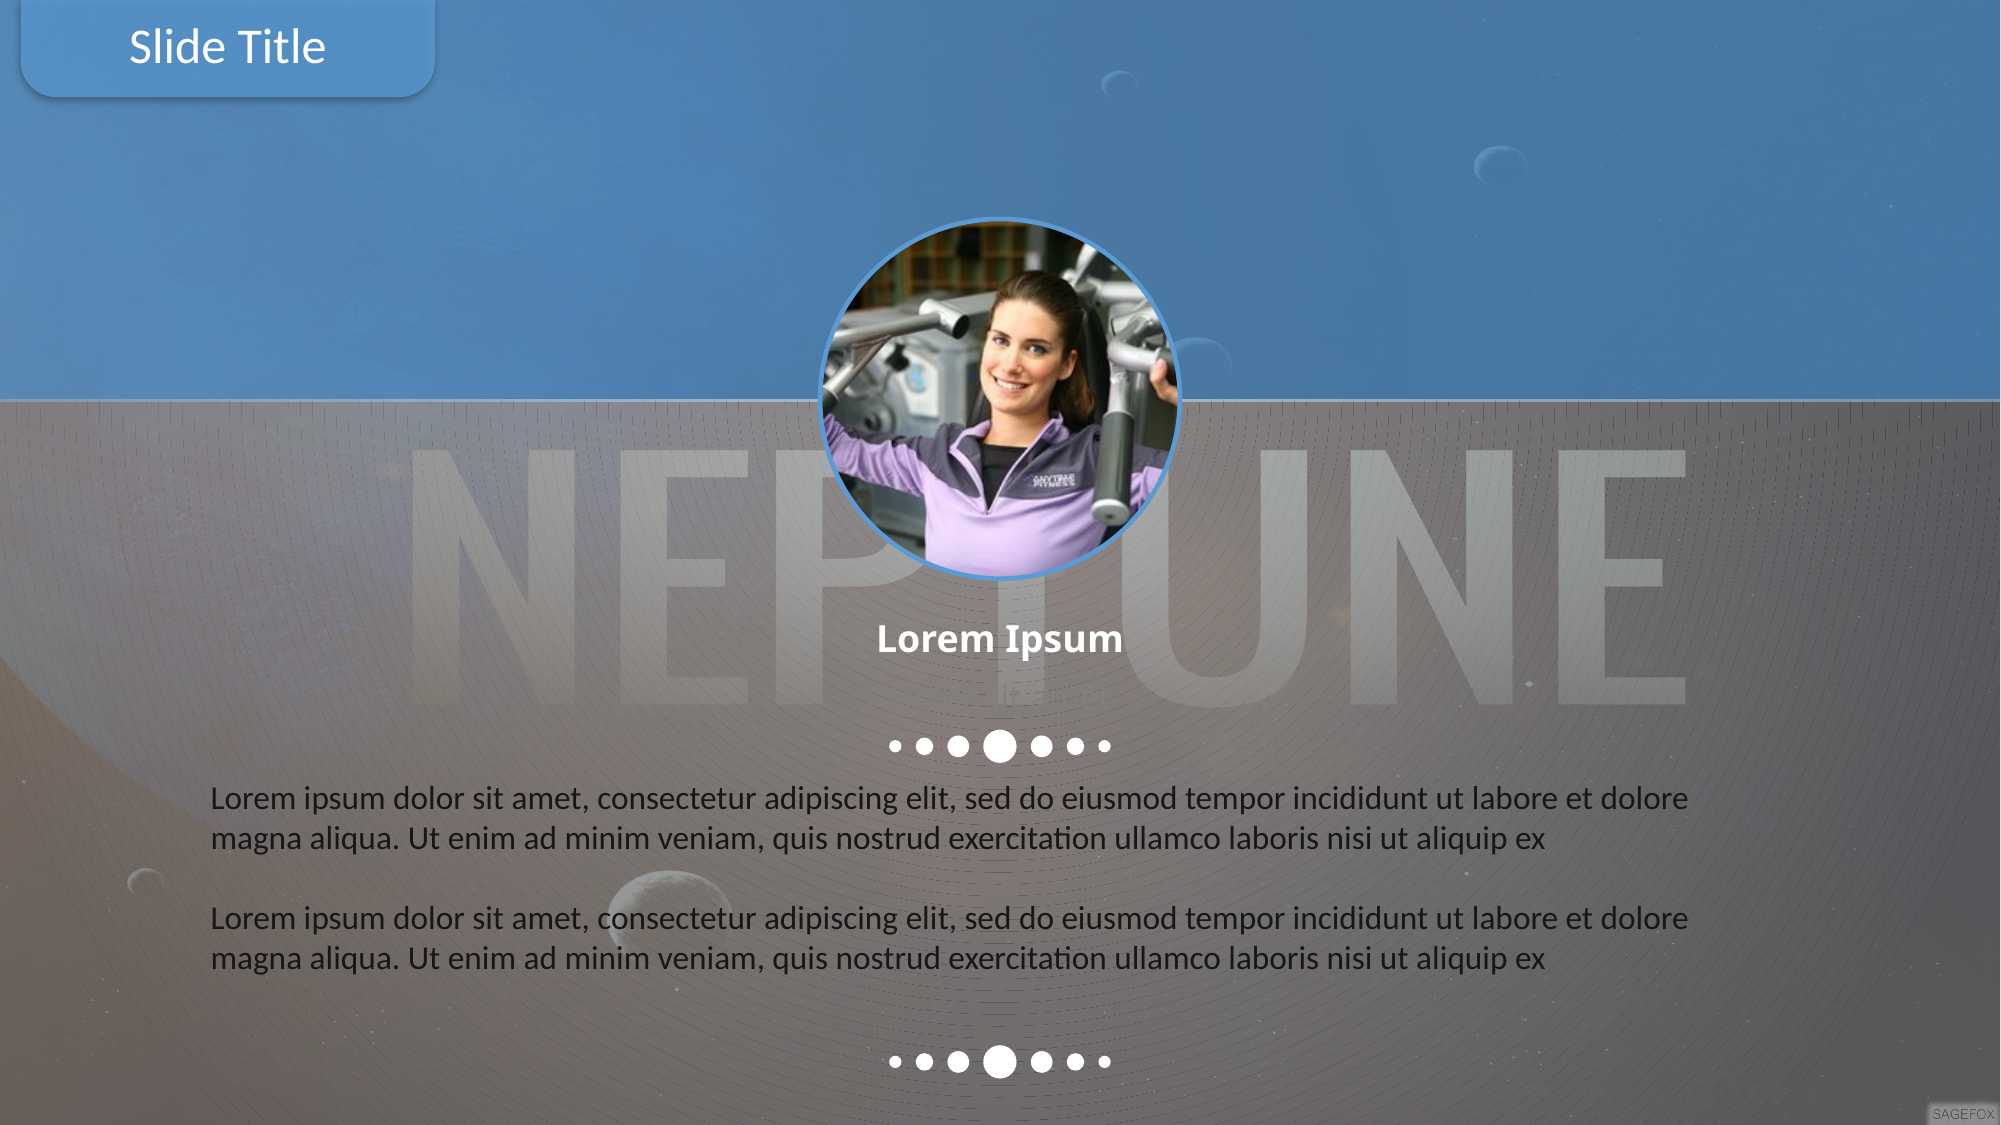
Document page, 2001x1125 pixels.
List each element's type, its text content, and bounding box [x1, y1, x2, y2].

picture [820, 218, 1180, 579]
text_box Lorem Ipsum [820, 597, 1180, 657]
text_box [889, 729, 1111, 763]
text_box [20, 0, 436, 98]
text_box [0, 399, 2000, 1125]
text_box Lorem ipsum dolor sit amet, consectetur adipiscing elit, sed do eiusmod tempor incididunt ut labore et dolore magna aliqua. Ut enim ad minim veniam, quis nostrud exercitation ullamco laboris nisi ut aliquip ex Lorem ipsum dolor sit amet, consectetur adipiscing elit, sed do eiusmod tempor incididunt ut labore et dolore magna aliqua. Ut enim ad minim veniam, quis nostrud exercitation ullamco laboris nisi ut aliquip ex [195, 769, 1805, 984]
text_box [889, 1045, 1111, 1079]
text_box Dolor sit amet [820, 657, 1180, 736]
